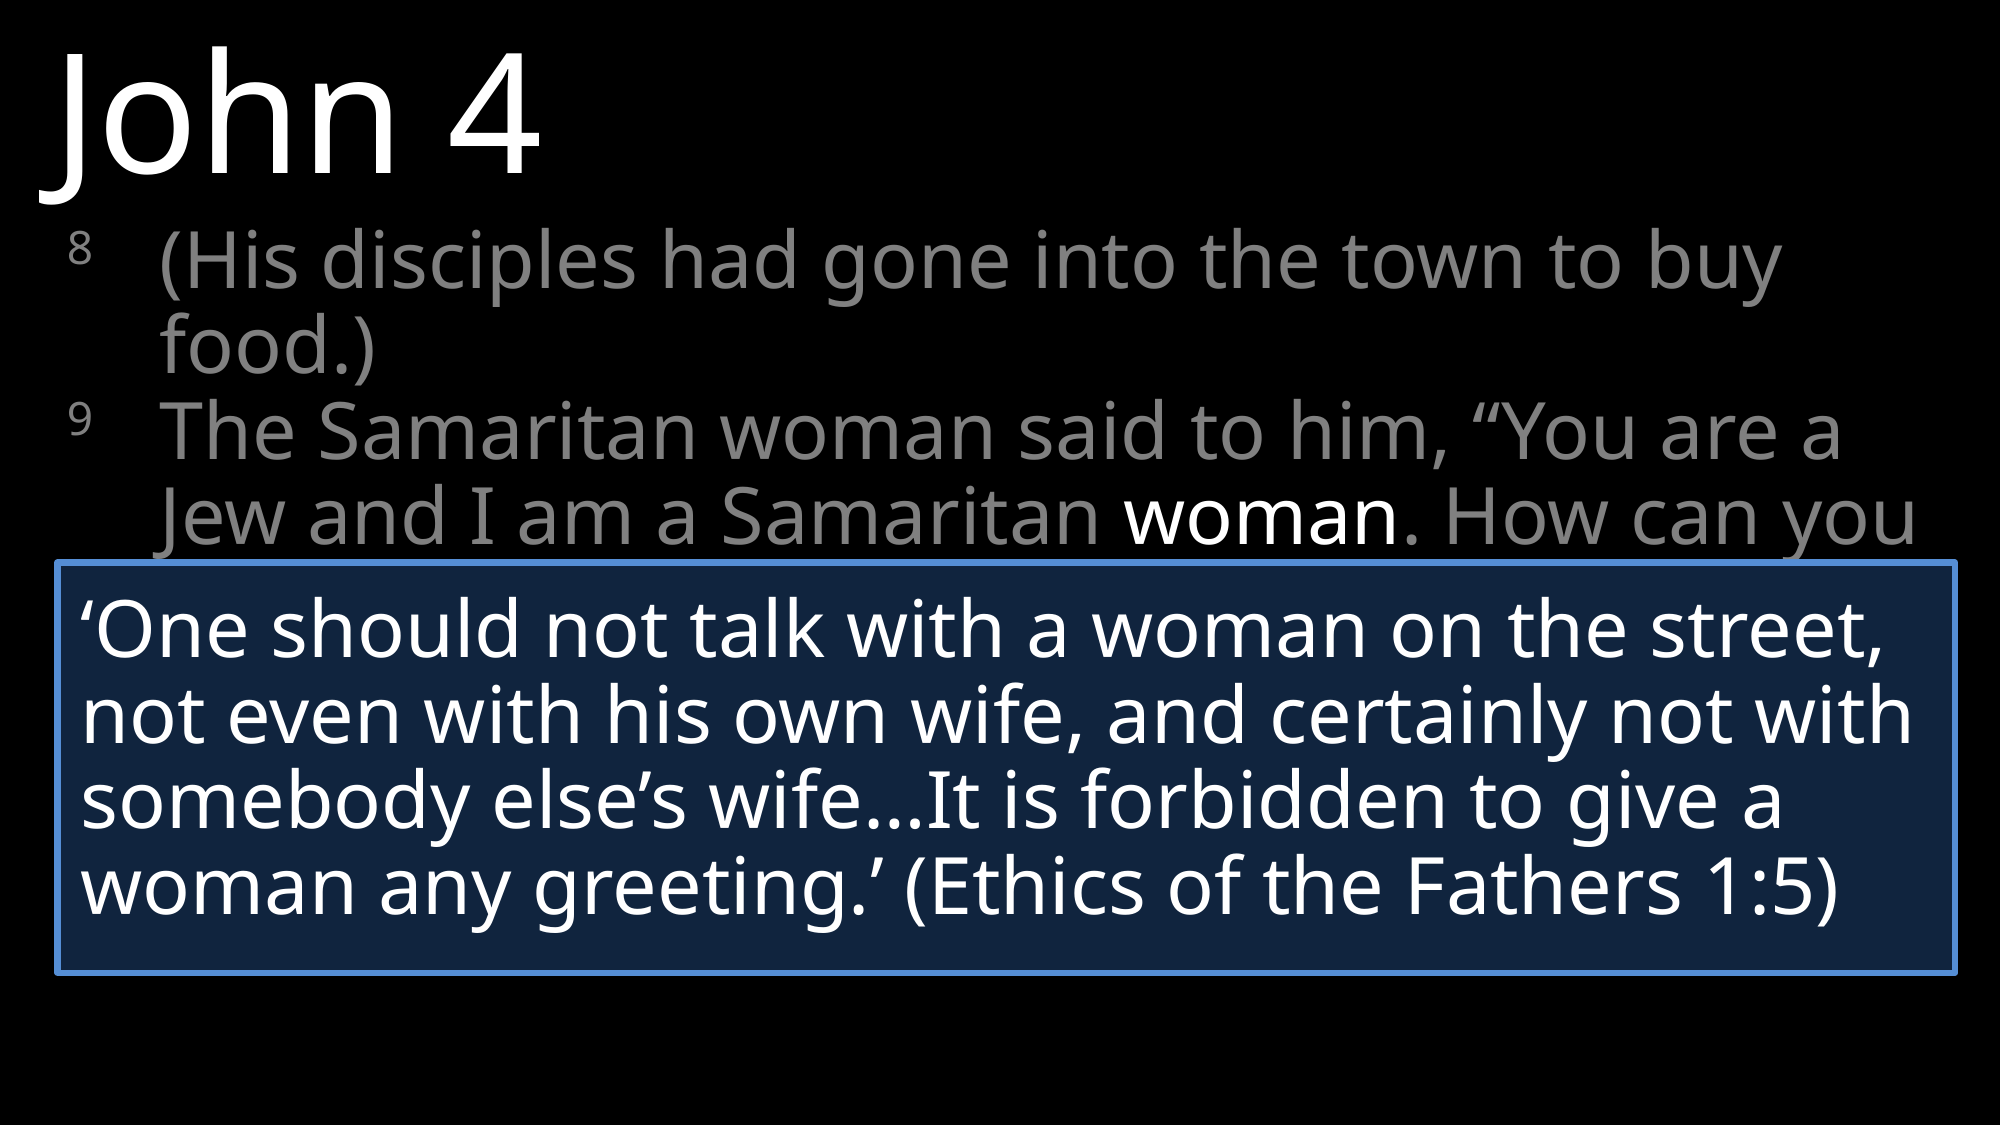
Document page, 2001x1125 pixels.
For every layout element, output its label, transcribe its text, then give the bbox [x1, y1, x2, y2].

text_box John 4 [37, 0, 1838, 215]
text_box 8 (His disciples had gone into the town to buy food.) 9 The Samaritan woman said to him, “You are a Jew and I am a Samaritan woman. How can you ask me for a drink?” [49, 212, 1943, 655]
text_box [57, 562, 1956, 973]
text_box ‘One should not talk with a woman on the street, not even with his own wife, and certainly not with somebody else’s wife…It is forbidden to give a woman any greeting.’ (Ethics of the Fathers 1:5) [63, 582, 1945, 939]
